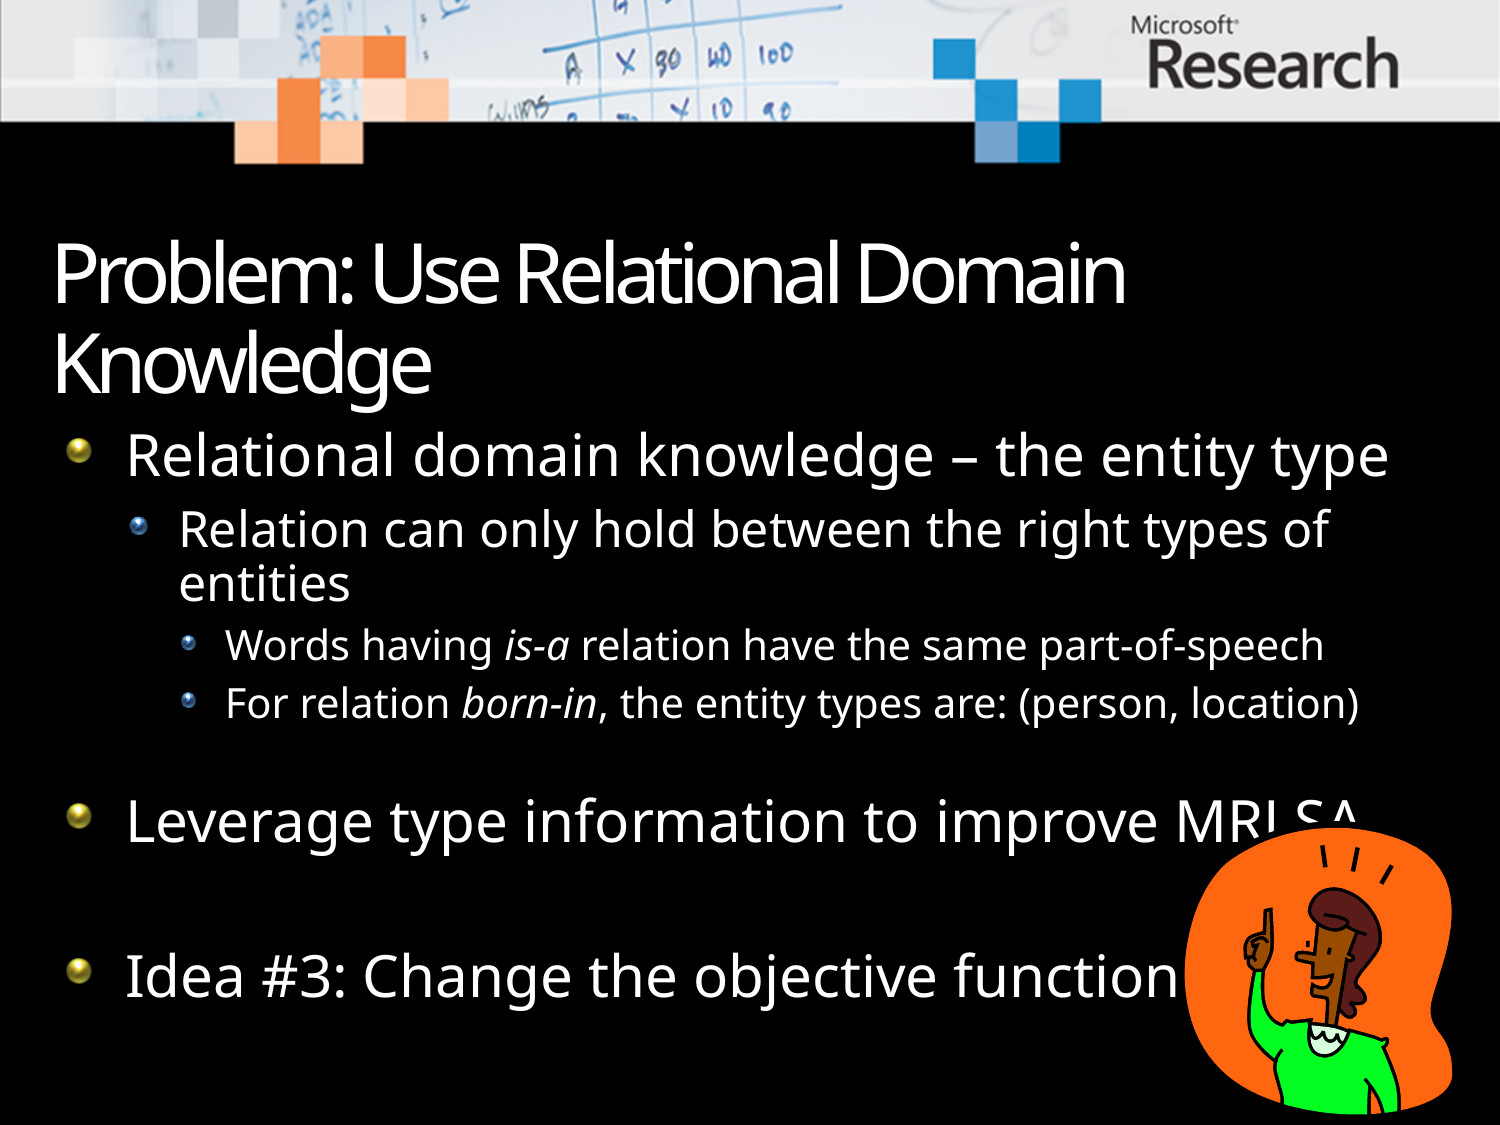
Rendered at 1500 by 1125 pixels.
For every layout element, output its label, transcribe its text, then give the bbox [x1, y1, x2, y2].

picture [126, 514, 155, 543]
picture [178, 690, 202, 715]
list Relational domain knowledge – the entity type Relation can only hold between the right types of entities Words having is-a relation have the same part-of-speech For relation born-in, the entity types are: (person, location) Leverage type information to improve MRLSA Idea #3: Change the objective function [62, 426, 1438, 939]
picture [1176, 817, 1474, 1124]
picture [178, 633, 202, 657]
picture [0, 0, 1500, 1125]
title Problem: Use Relational Domain Knowledge [49, 231, 1476, 324]
